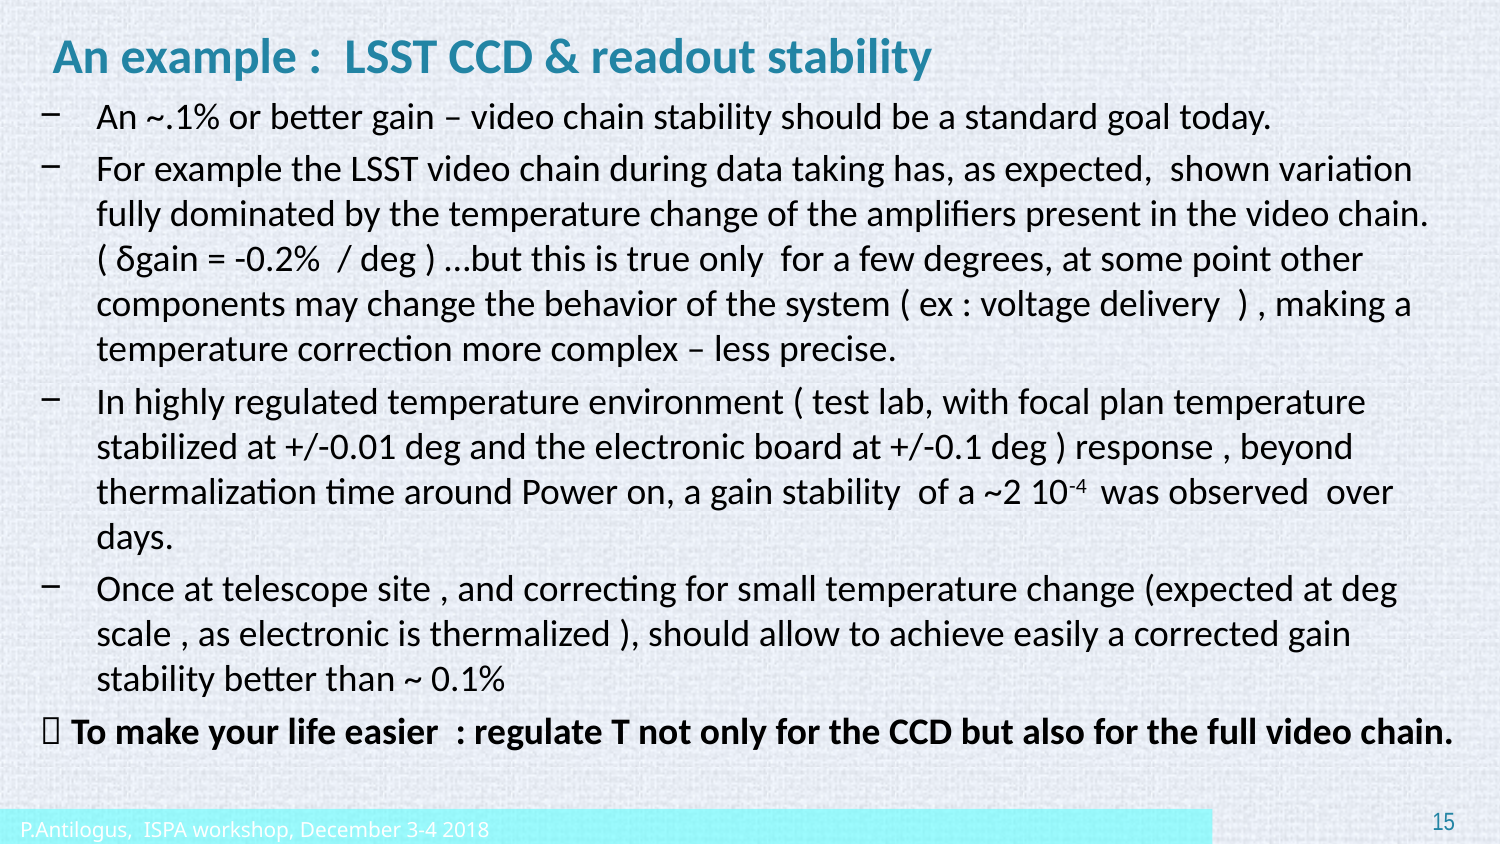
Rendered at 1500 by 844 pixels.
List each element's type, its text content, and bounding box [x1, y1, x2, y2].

title An example : LSST CCD & readout stability [37, 18, 1176, 84]
list An ~.1% or better gain – video chain stability should be a standard goal today. For example the LSST video chain during data taking has, as expected, shown variation fully dominated by the temperature change of the amplifiers present in the video chain. ( δgain = -0.2% / deg ) …but this is true only for a few degrees, at some point other components may change the behavior of the system ( ex : voltage delivery ) , making a temperature correction more complex – less precise. In highly regulated temperature environment ( test lab, with focal plan temperature stabilized at +/-0.01 deg and the electronic board at +/-0.1 deg ) response , beyond thermalization time around Power on, a gain stability of a ~2 10-4 was observed over days. Once at telescope site , and correcting for small temperature change (expected at deg scale , as electronic is thermalized ), should allow to achieve easily a corrected gain stability better than ~ 0.1%  To make your life easier : regulate T not only for the CCD but also for the full video chain. [24, 84, 1488, 785]
